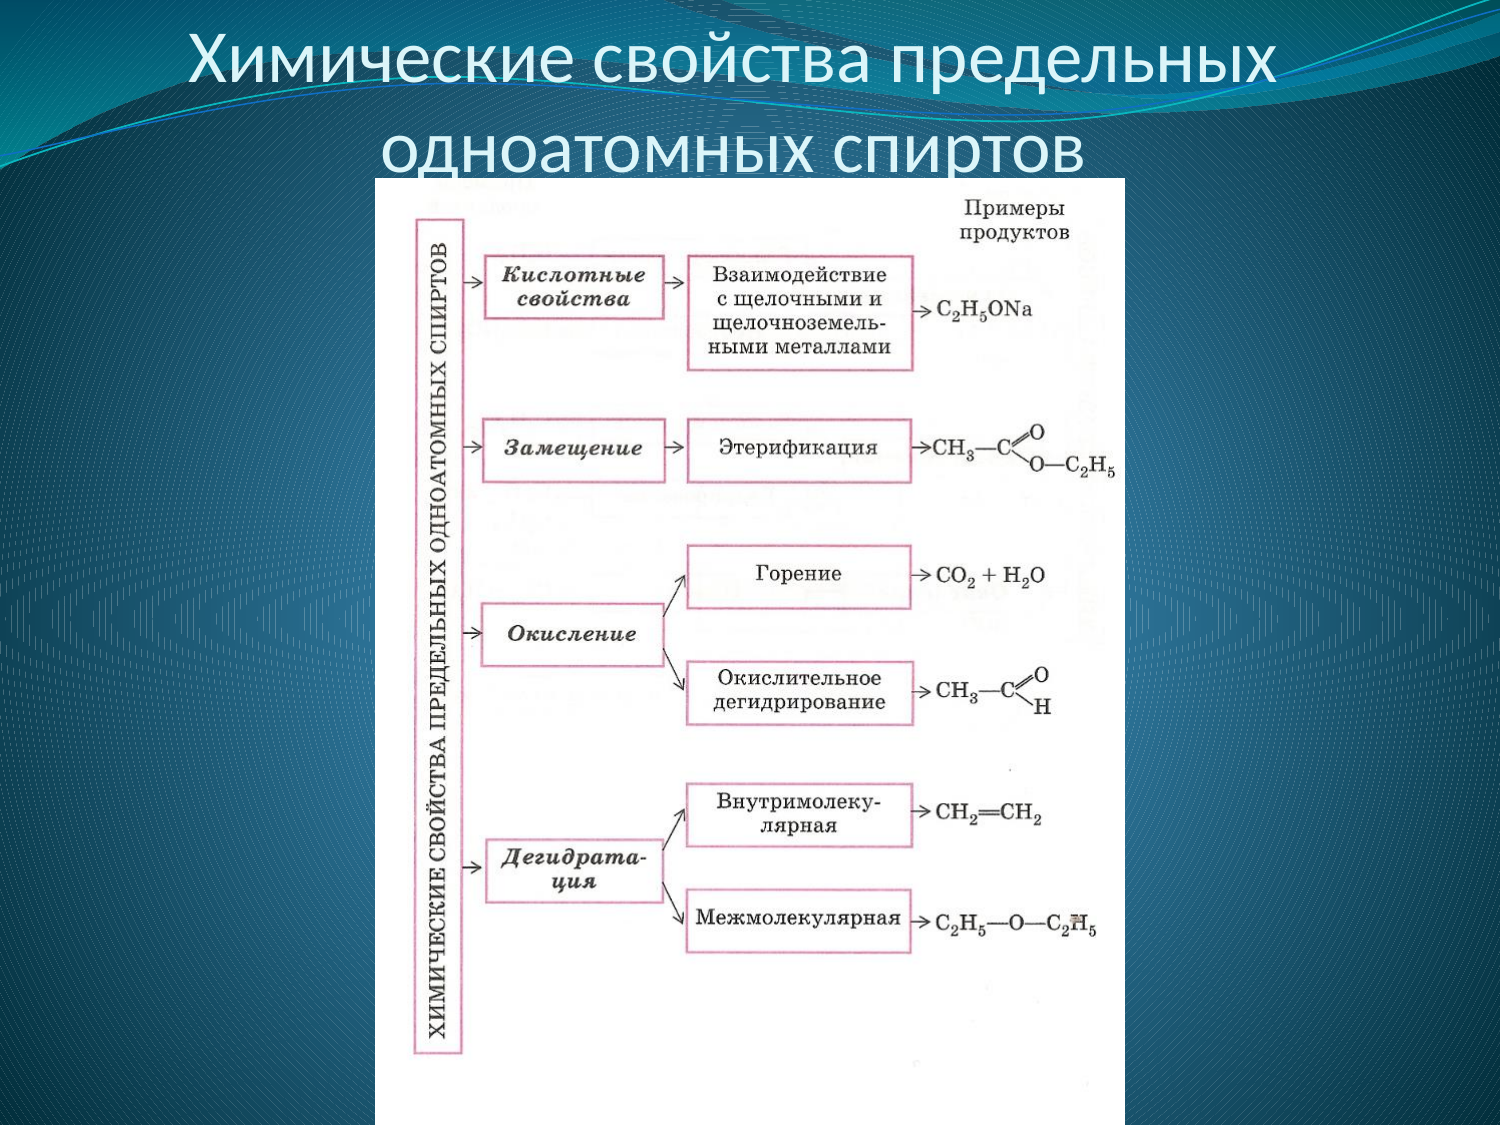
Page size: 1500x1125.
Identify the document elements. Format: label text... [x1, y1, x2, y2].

title Химические свойства предельных одноатомных спиртов [58, 0, 1409, 188]
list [374, 178, 1126, 1125]
